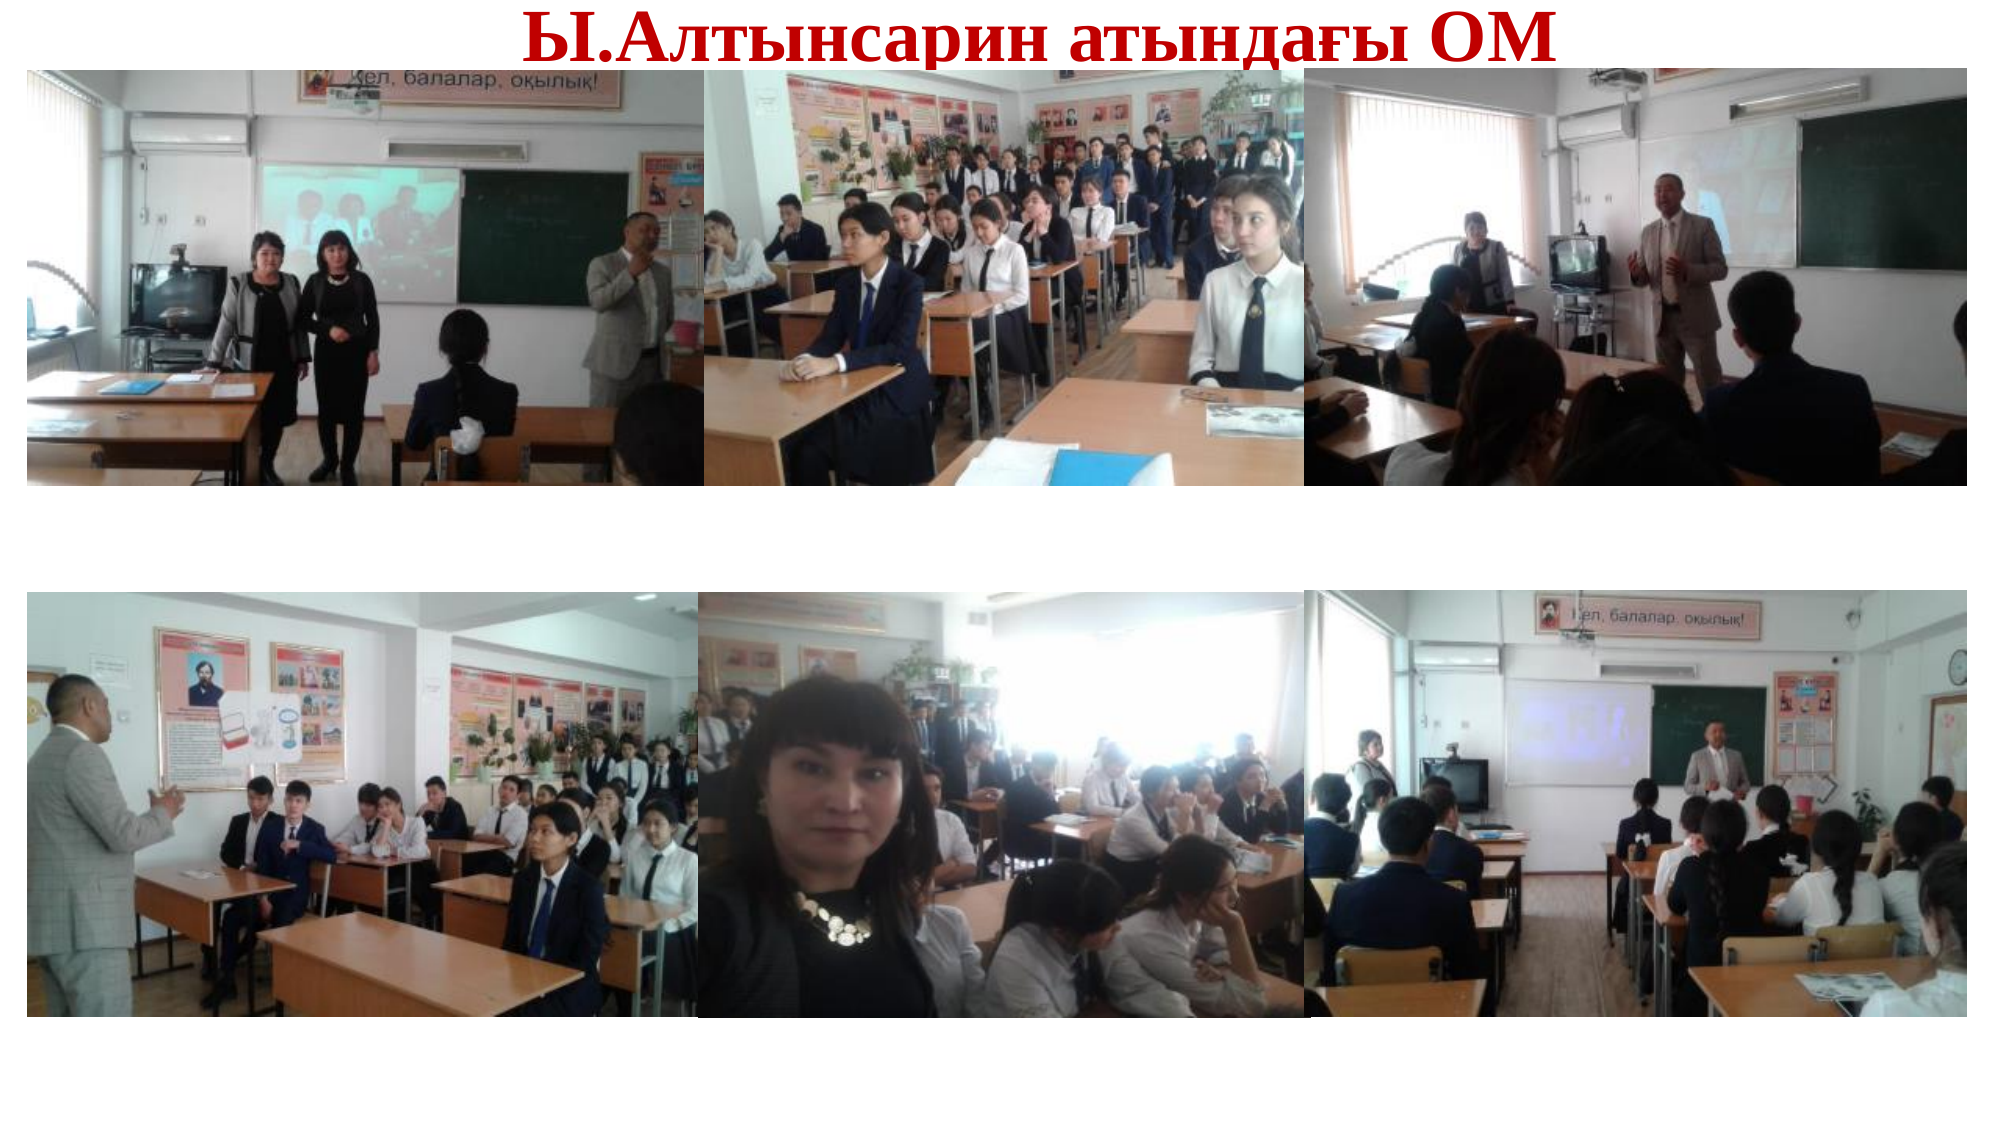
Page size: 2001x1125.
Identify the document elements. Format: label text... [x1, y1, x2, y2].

picture [27, 68, 1967, 486]
title Ы.Алтынсарин атындағы ОМ [178, 0, 1903, 70]
picture [27, 590, 1967, 1019]
